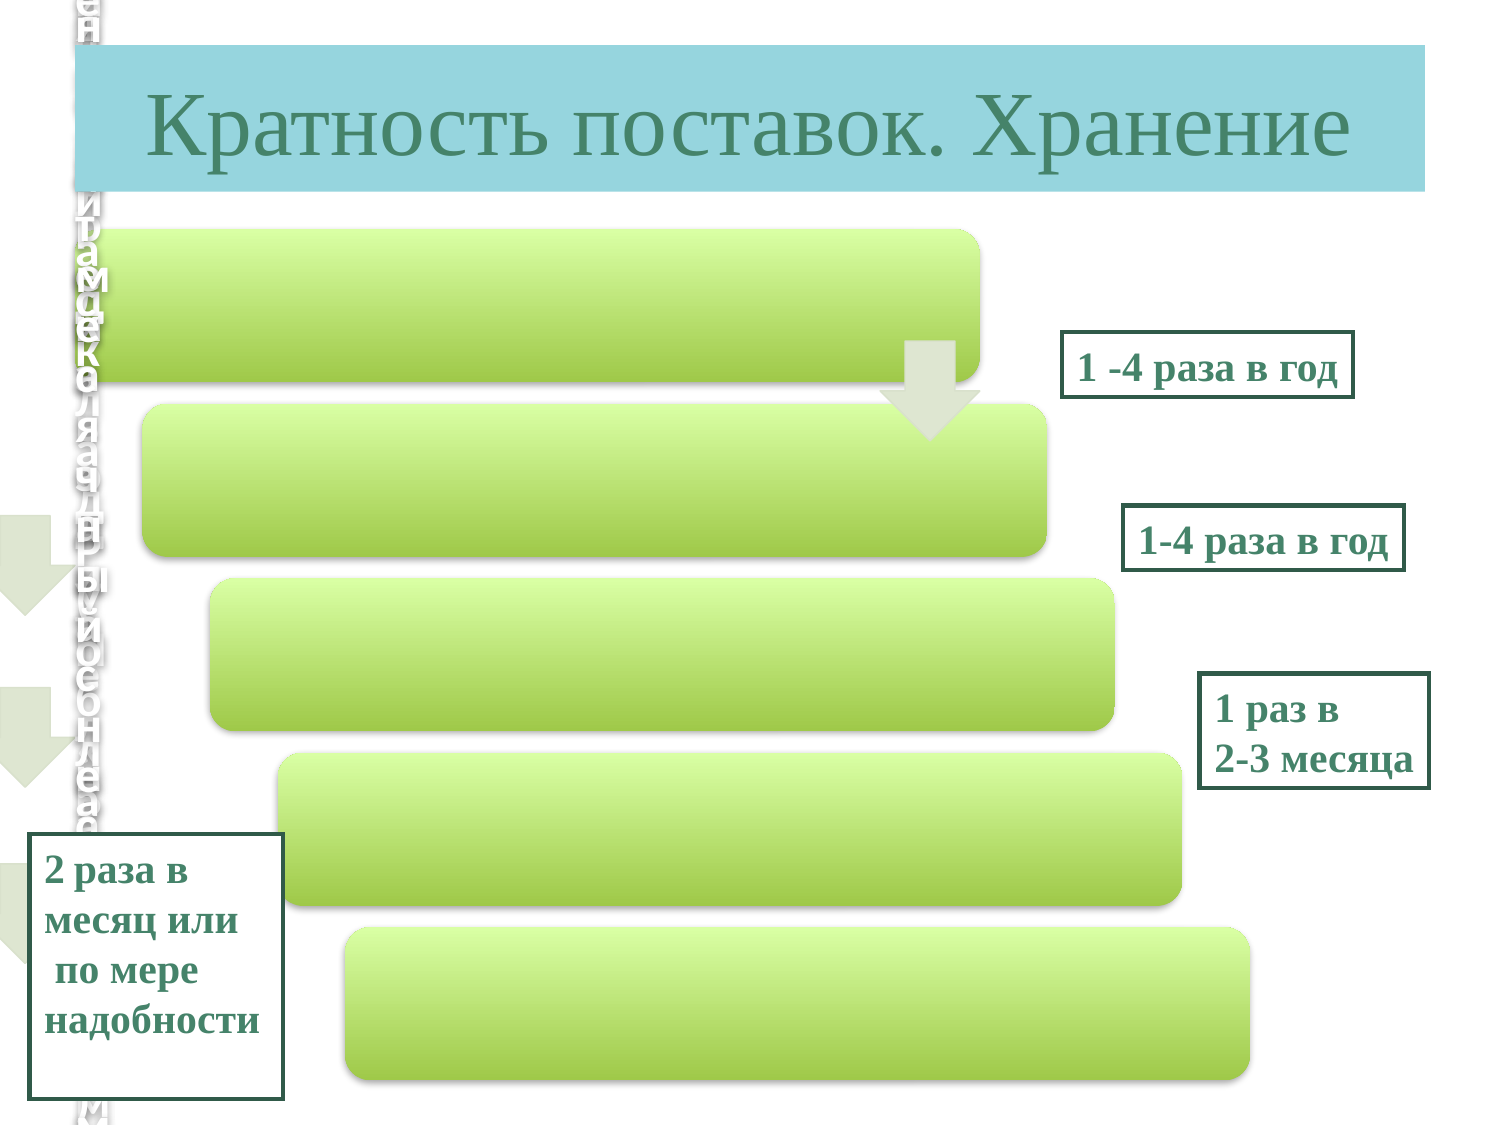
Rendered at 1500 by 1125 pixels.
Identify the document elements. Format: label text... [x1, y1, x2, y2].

text_box 1 -4 раза в год [1254, 332, 1353, 398]
text_box 2 раза в месяц или по мере надобности [29, 834, 284, 1099]
text_box 1 раз в 2-3 месяца [1254, 673, 1430, 789]
title Кратность поставок. Хранение [74, 44, 1426, 192]
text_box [74, 228, 1251, 1081]
text_box 1-4 раза в год [1254, 505, 1404, 571]
